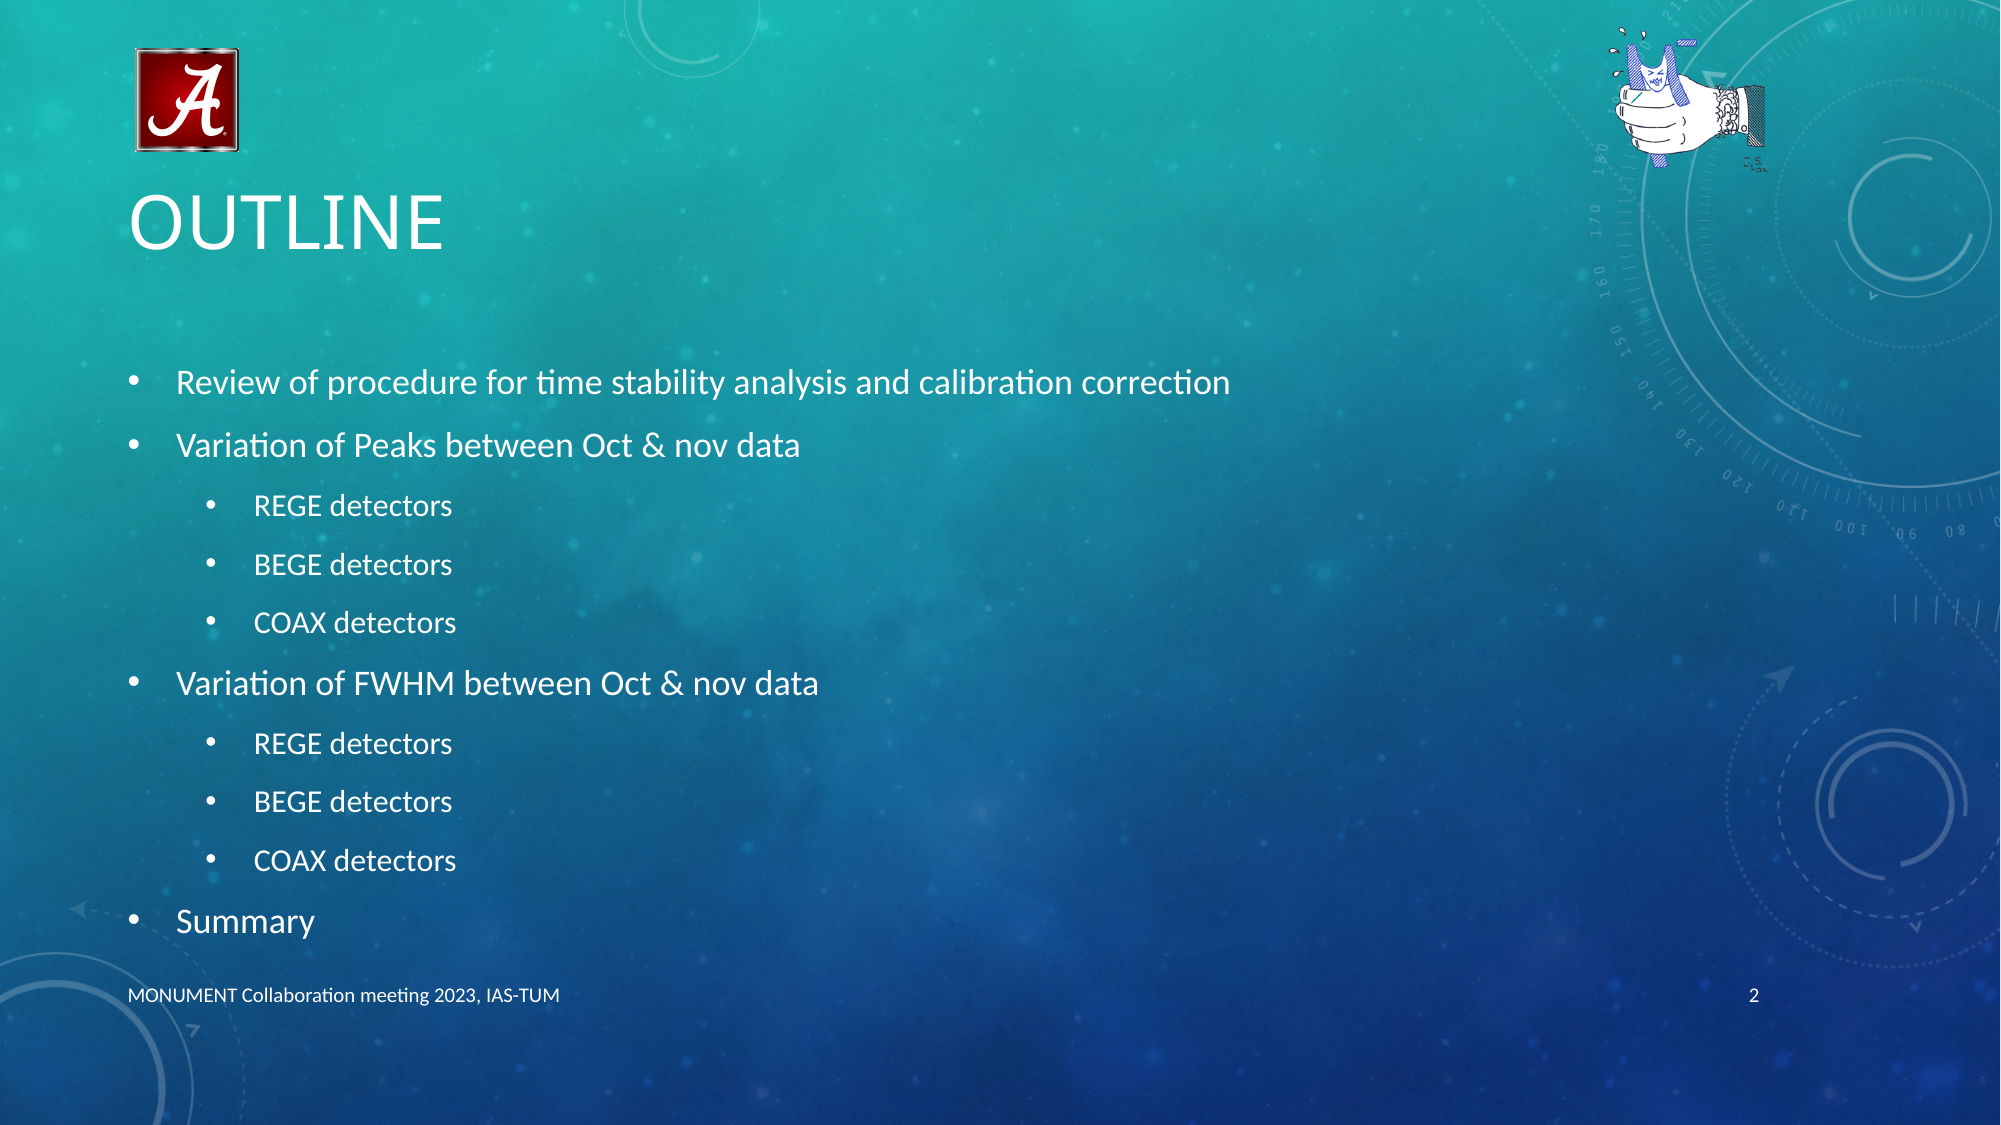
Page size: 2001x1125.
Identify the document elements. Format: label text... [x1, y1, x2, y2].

footer MONUMENT Collaboration meeting 2023, IAS-TUM [112, 963, 1397, 1025]
slide_number 2 [1684, 963, 1775, 1025]
title Outline [112, 99, 1775, 339]
list Review of procedure for time stability analysis and calibration correction Variation of Peaks between Oct & nov data REGE detectors BEGE detectors COAX detectors Variation of FWHM between Oct & nov data REGE detectors BEGE detectors COAX detectors Summary [112, 351, 1775, 950]
picture [0, 0, 2001, 1125]
